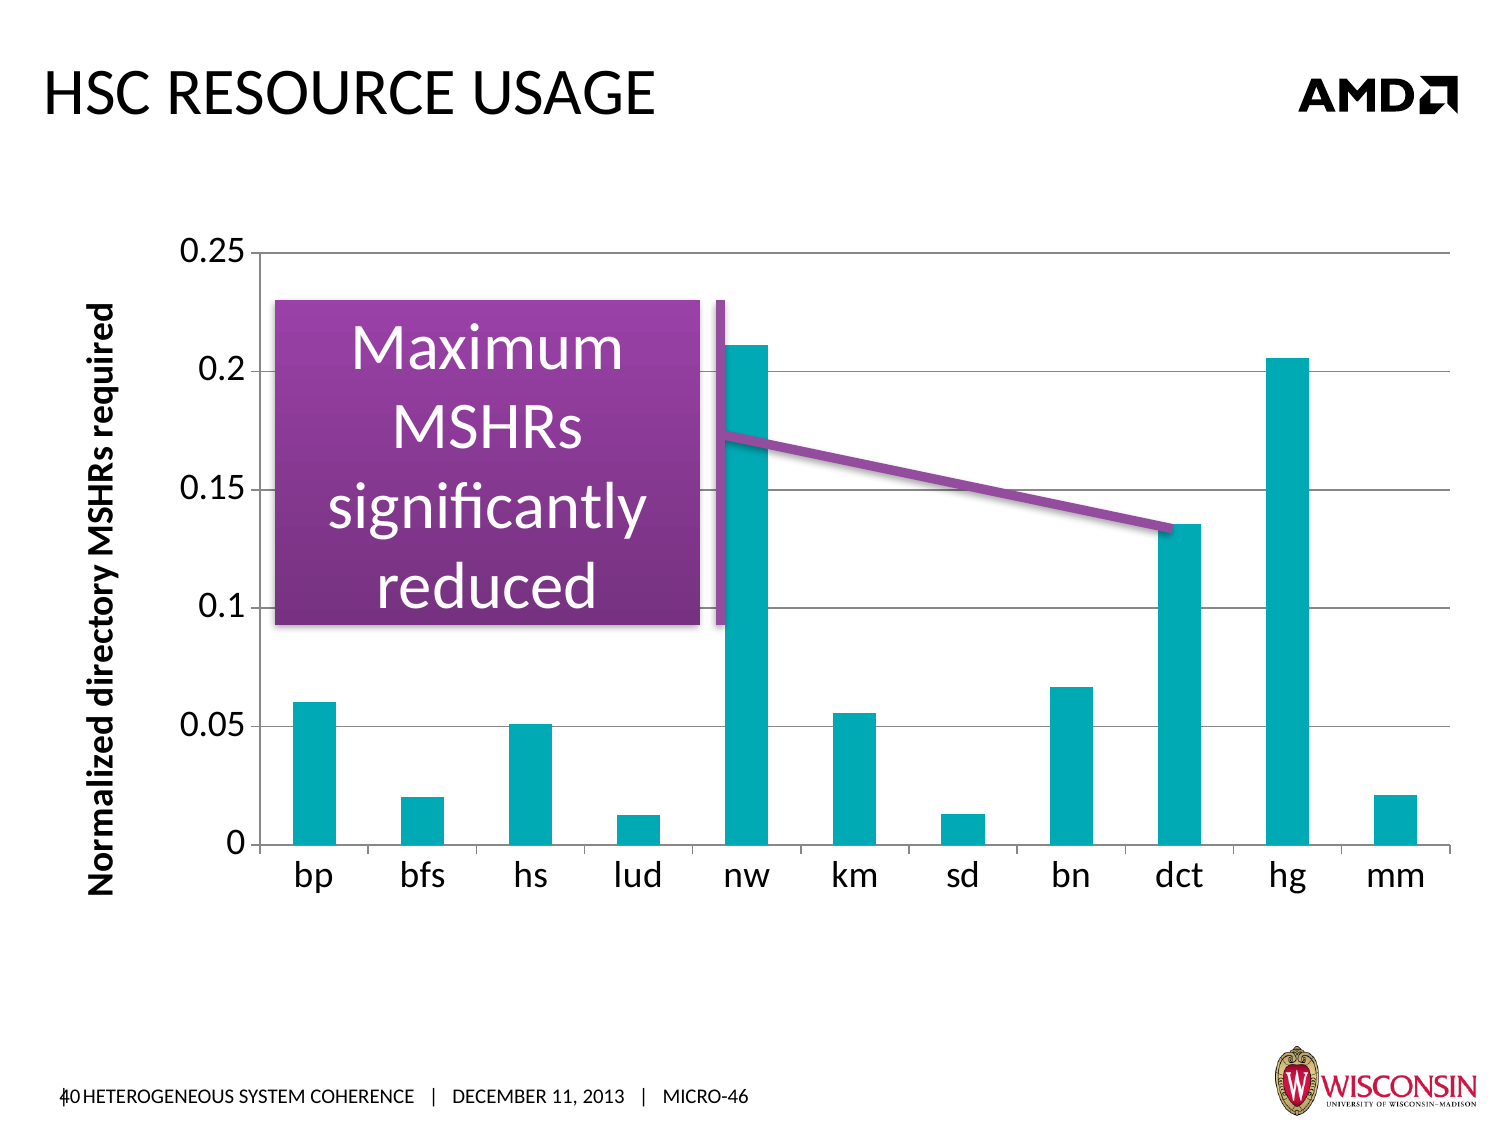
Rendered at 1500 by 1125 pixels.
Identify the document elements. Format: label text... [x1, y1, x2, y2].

picture [1275, 1046, 1477, 1116]
chart [44, 226, 1456, 1037]
title HSC Resource Usage [43, 50, 1304, 129]
